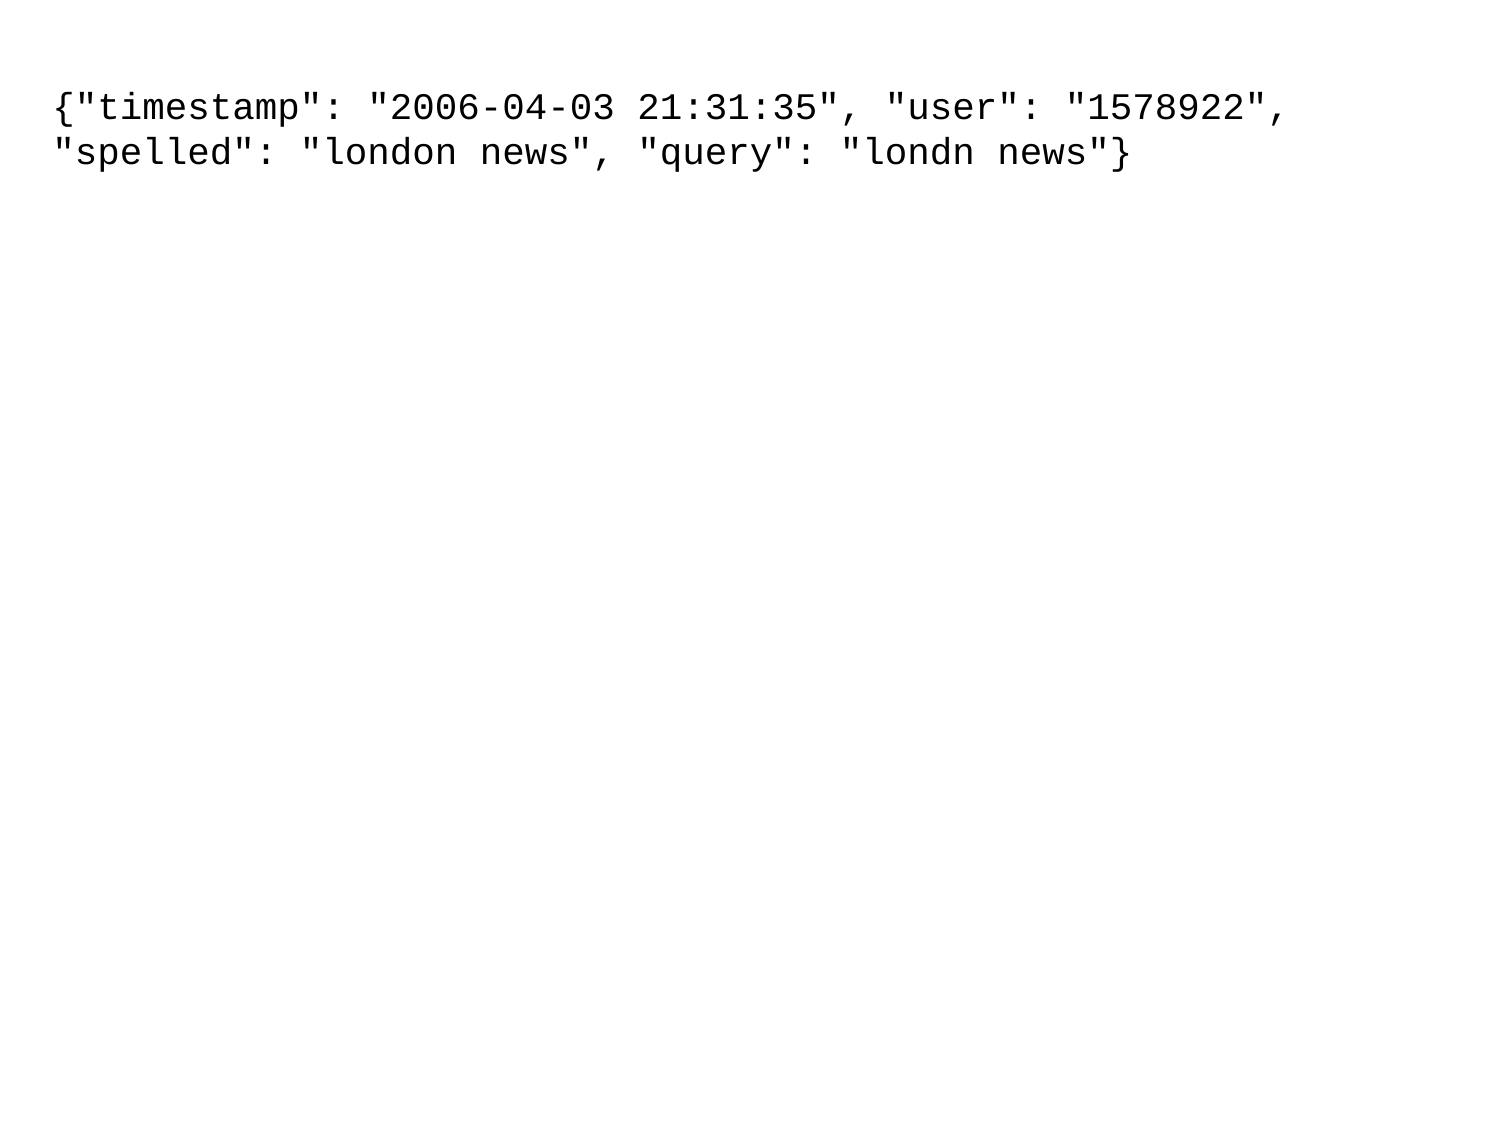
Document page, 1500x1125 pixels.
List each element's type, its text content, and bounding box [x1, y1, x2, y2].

text_box {"timestamp": "2006-04-03 21:31:35", "user": "1578922", "spelled": "london news", "query": "londn news"} [37, 74, 1463, 180]
